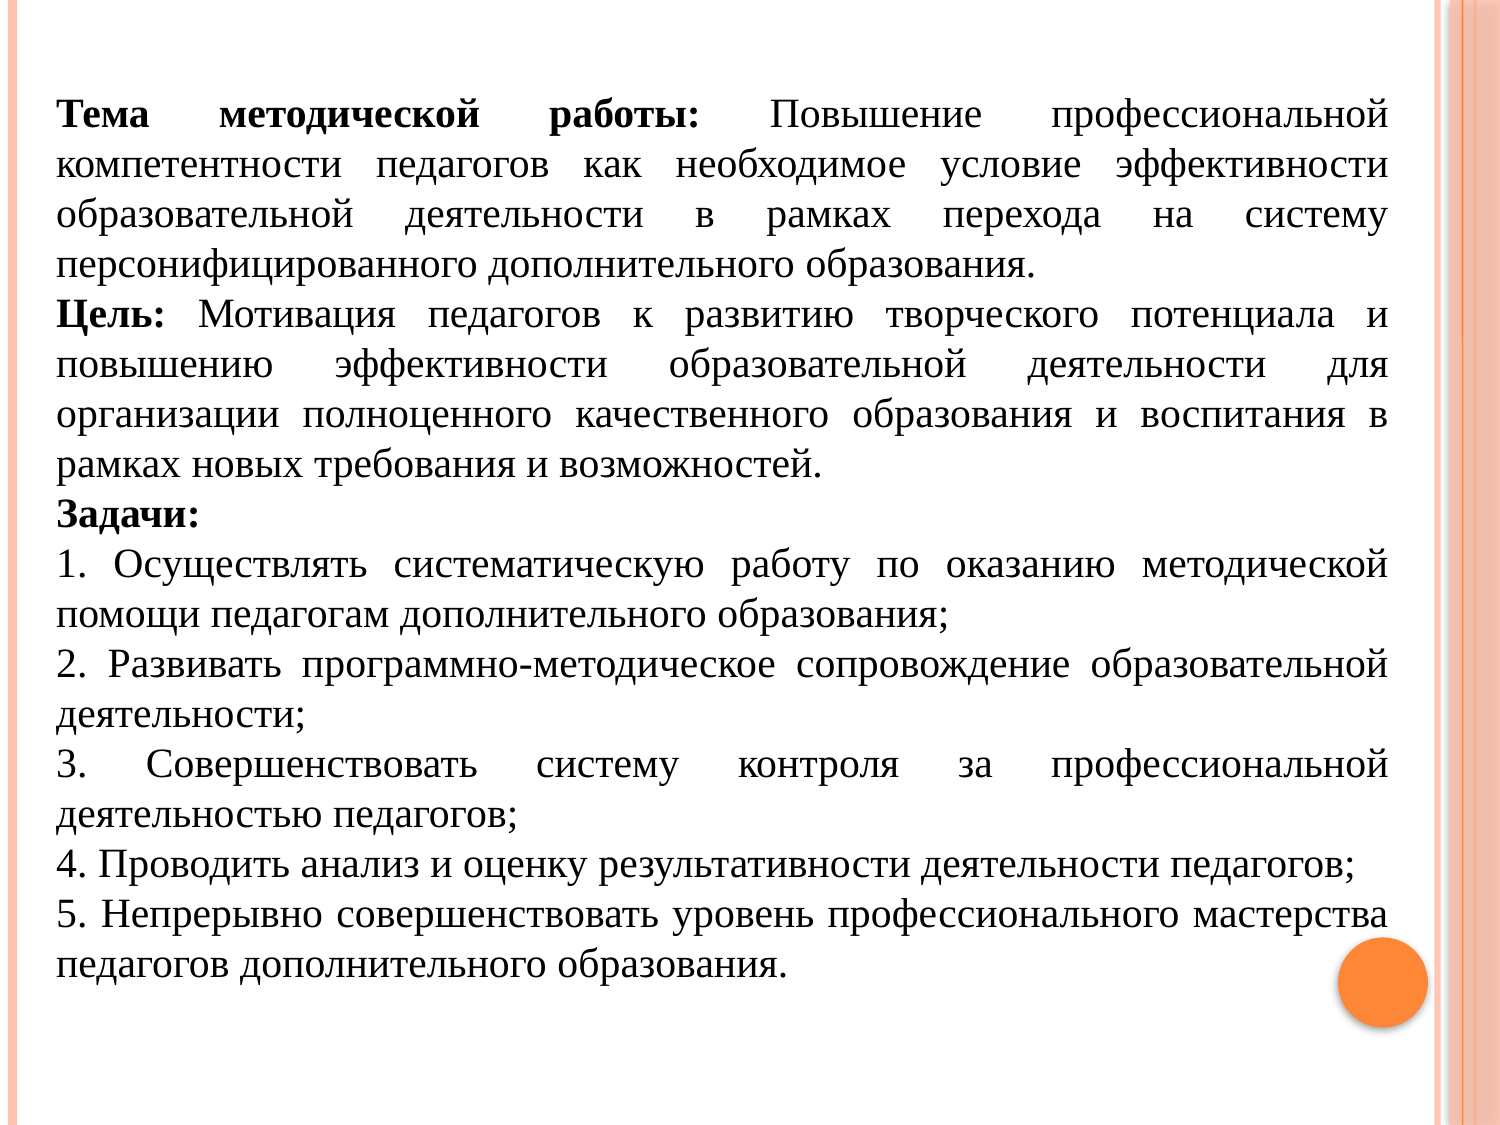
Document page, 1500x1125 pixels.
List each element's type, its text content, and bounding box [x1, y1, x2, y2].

text_box Тема методической работы: Повышение профессиональной компетентности педагогов как необходимое условие эффективности образовательной деятельности в рамках перехода на систему персонифицированного дополнительного образования. Цель: Мотивация педагогов к развитию творческого потенциала и повышению эффективности образовательной деятельности для организации полноценного качественного образования и воспитания в рамках новых требования и возможностей. Задачи: 1. Осуществлять систематическую работу по оказанию методической помощи педагогам дополнительного образования; 2. Развивать программно-методическое сопровождение образовательной деятельности; 3. Совершенствовать систему контроля за профессиональной деятельностью педагогов; 4. Проводить анализ и оценку результативности деятельности педагогов; 5. Непрерывно совершенствовать уровень профессионального мастерства педагогов дополнительного образования. [41, 78, 1404, 994]
